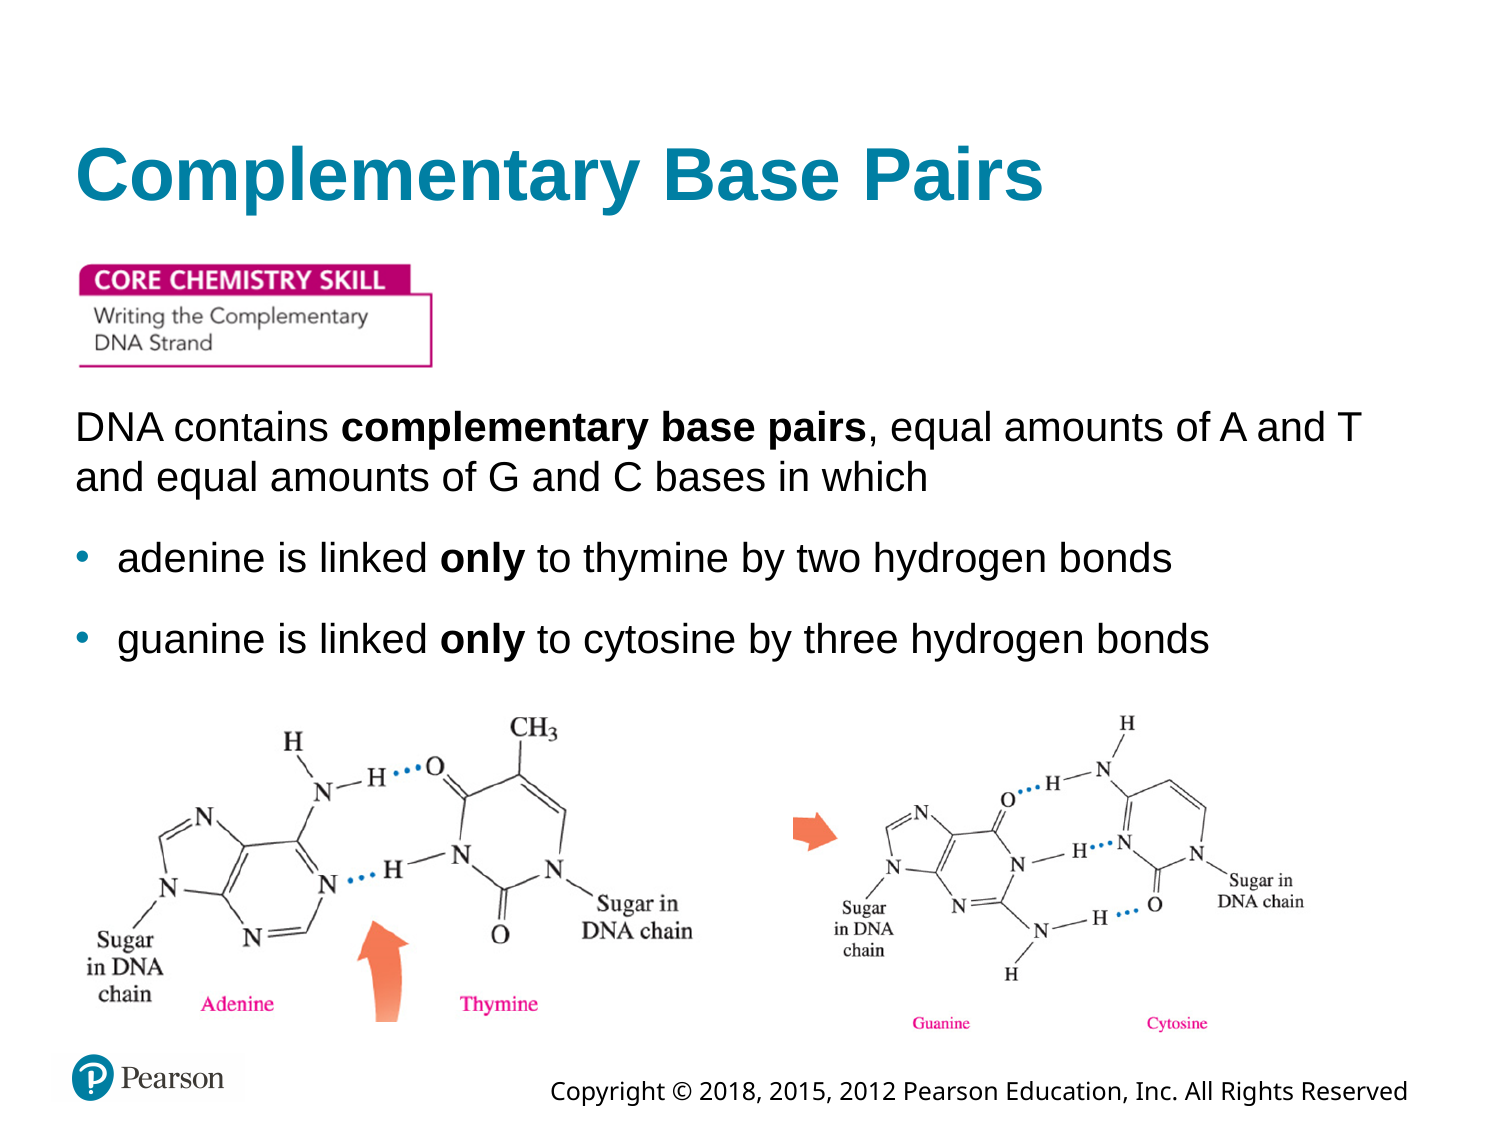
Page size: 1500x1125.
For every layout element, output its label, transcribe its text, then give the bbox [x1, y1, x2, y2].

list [792, 701, 1314, 1039]
list D N A contains complementary base pairs, equal amounts of A and T and equal amounts of G and C bases in which adenine is linked only to thymine by two hydrogen bonds guanine is linked only to cytosine by three hydrogen bonds [75, 399, 1425, 680]
title Complementary Base Pairs [75, 35, 1425, 216]
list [76, 261, 436, 370]
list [76, 706, 713, 1022]
picture [51, 1053, 245, 1102]
